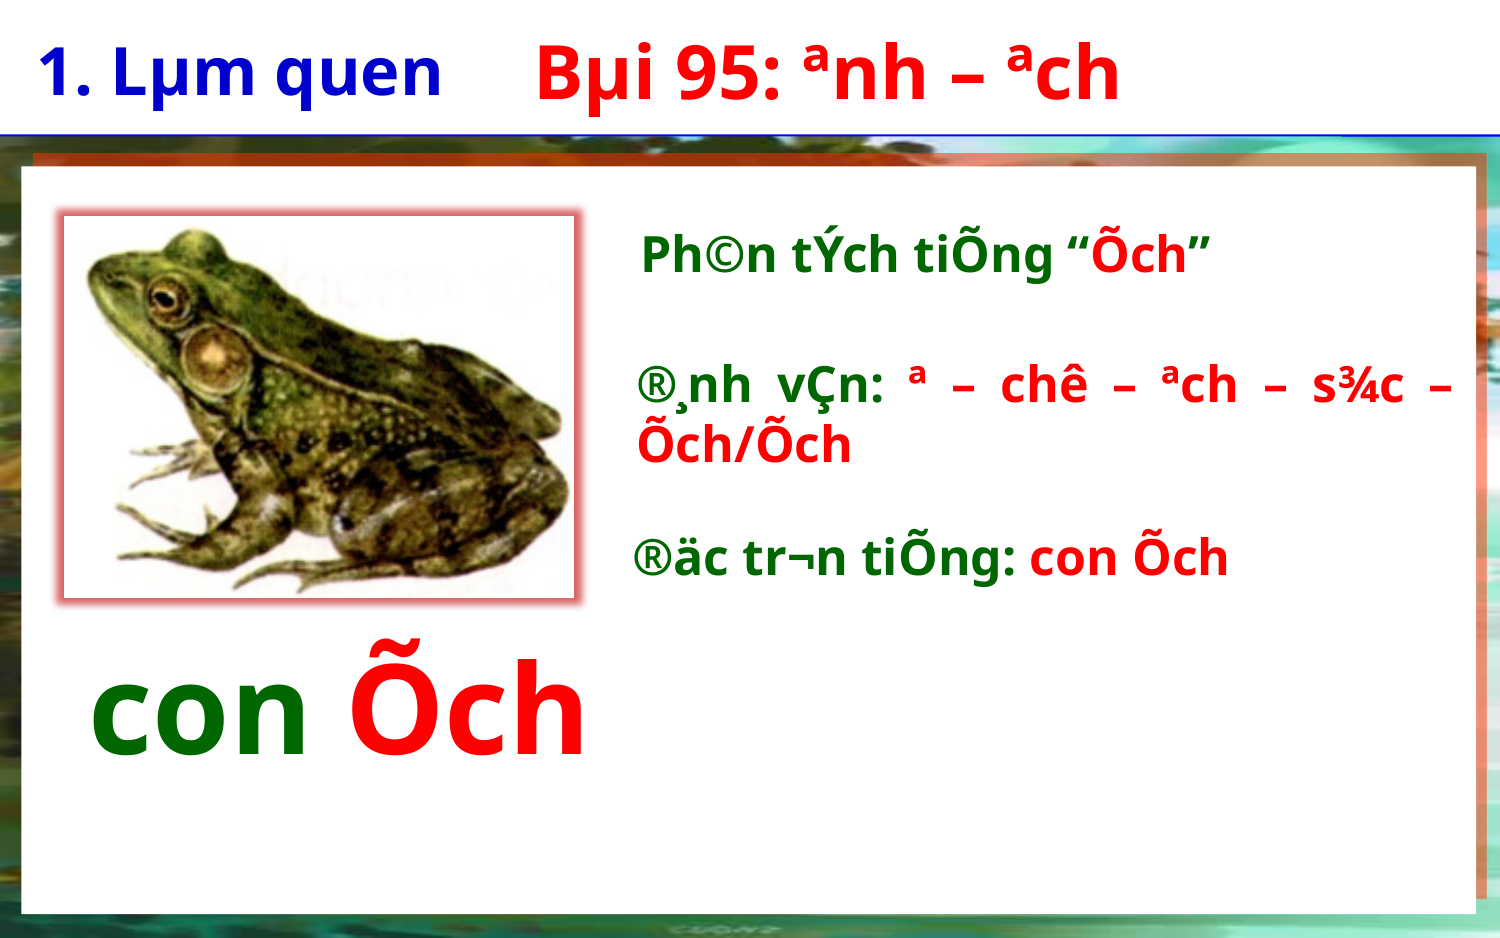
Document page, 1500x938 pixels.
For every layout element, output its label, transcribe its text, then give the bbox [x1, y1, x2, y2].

text_box Bµi 95: ªnh – ªch [453, 17, 1204, 122]
text_box 1. Lµm quen [21, 21, 453, 116]
picture [0, 135, 1500, 938]
